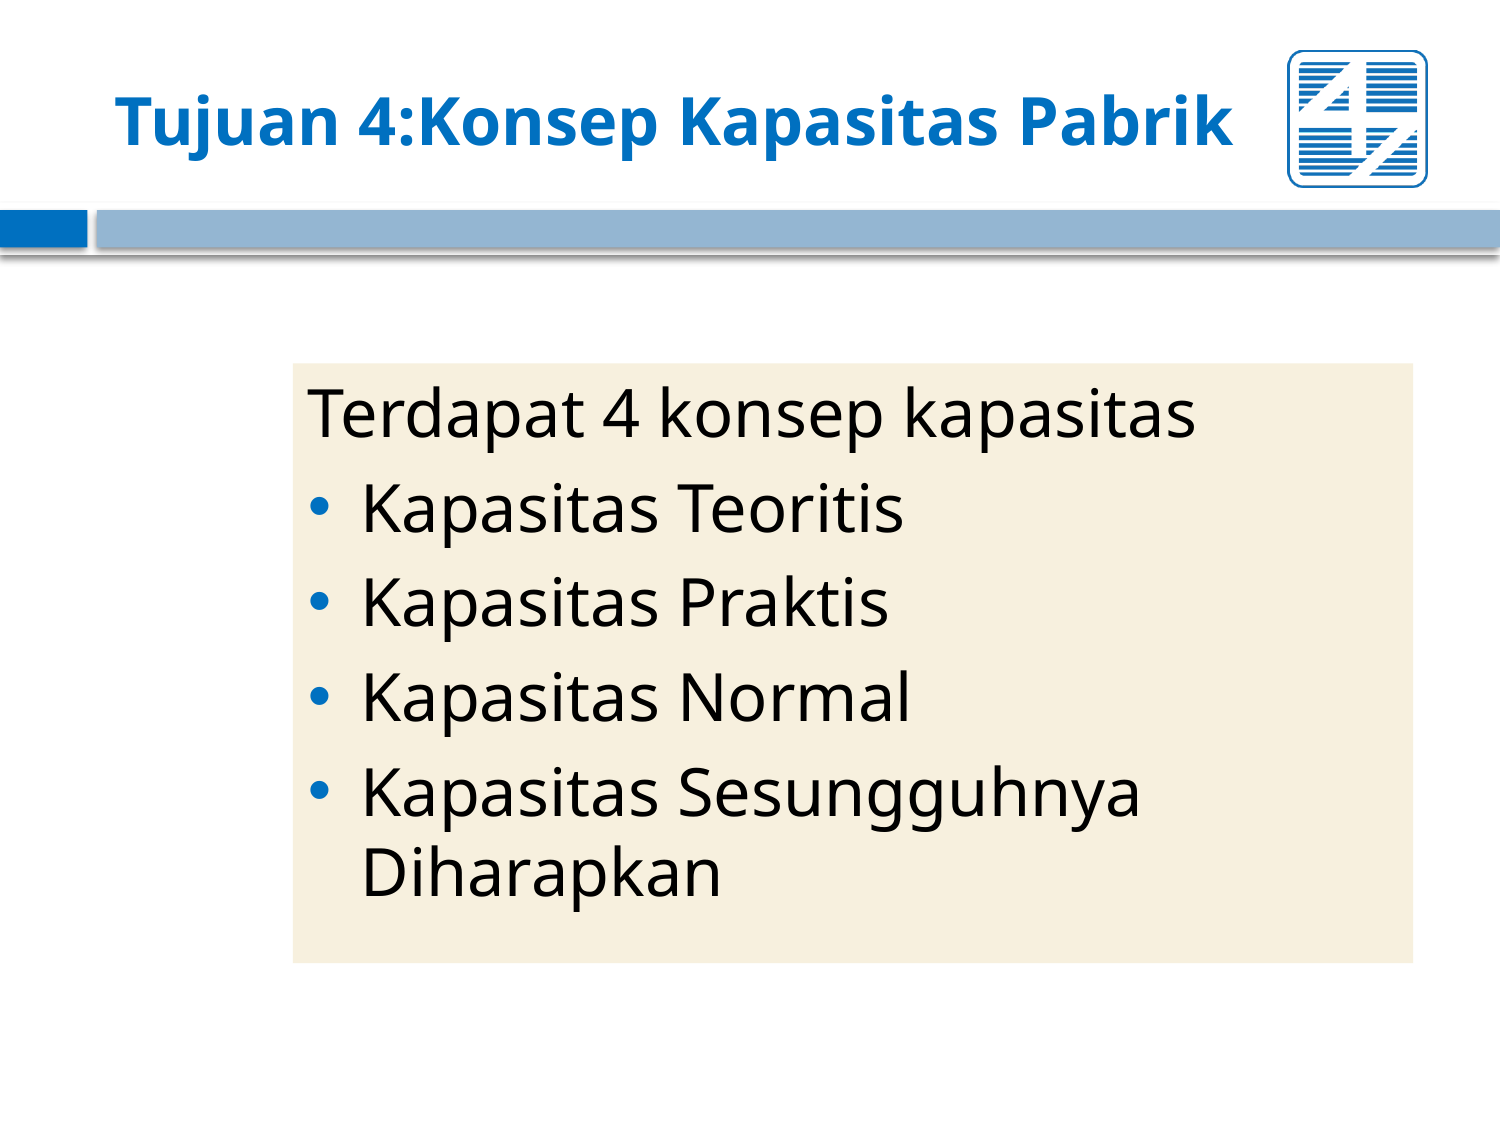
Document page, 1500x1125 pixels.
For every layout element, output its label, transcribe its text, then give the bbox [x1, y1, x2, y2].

list Terdapat 4 konsep kapasitas Kapasitas Teoritis Kapasitas Praktis Kapasitas Normal Kapasitas Sesungguhnya Diharapkan [292, 363, 1414, 964]
title Tujuan 4:Konsep Kapasitas Pabrik [99, 37, 1438, 200]
